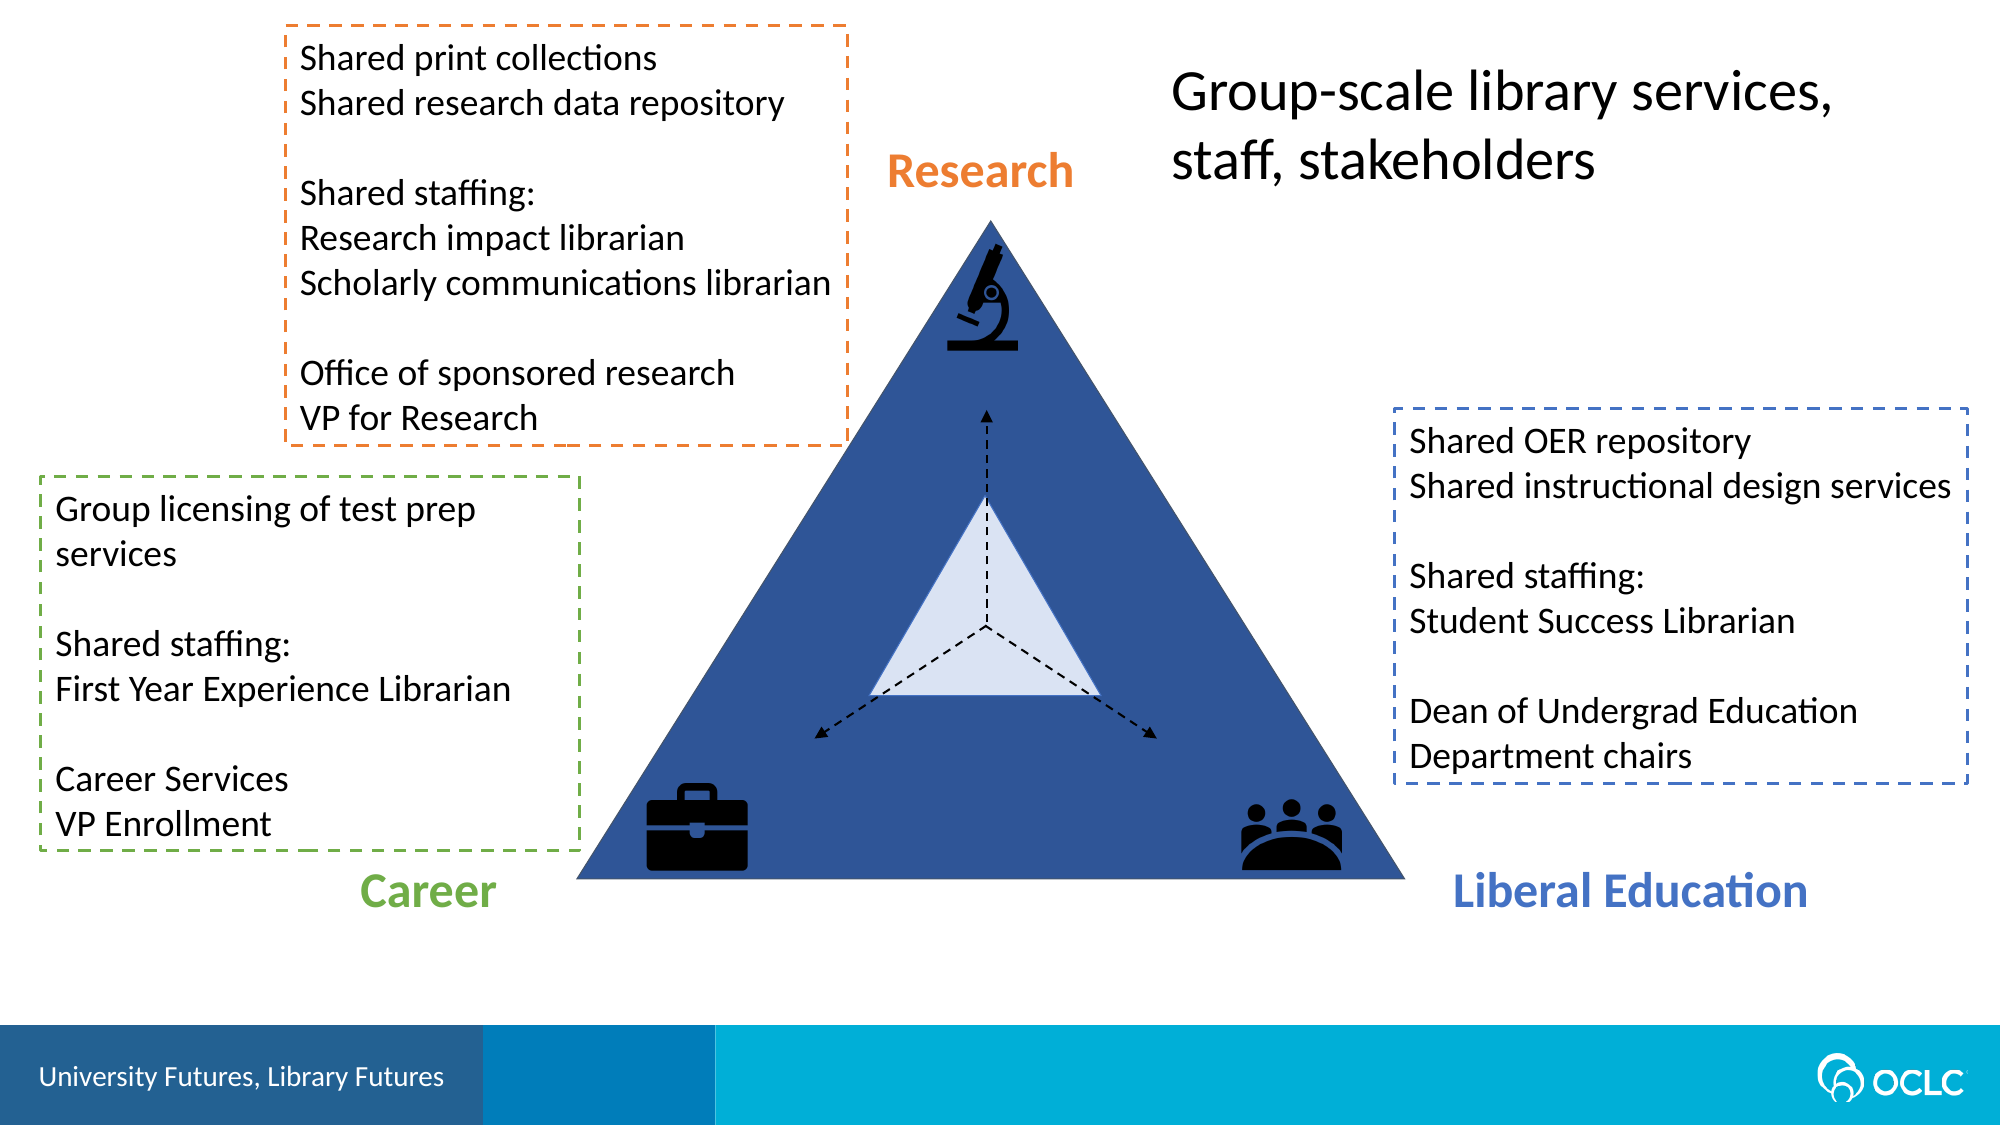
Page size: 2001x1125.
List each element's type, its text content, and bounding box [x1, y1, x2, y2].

text_box [1352, 794, 1406, 880]
text_box Career [345, 851, 513, 926]
text_box Group licensing of test prep services Shared staffing: First Year Experience Librarian Career Services VP Enrollment [40, 476, 580, 851]
text_box [645, 303, 1340, 880]
picture [1231, 774, 1352, 895]
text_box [814, 625, 987, 739]
text_box [980, 219, 1002, 237]
text_box Shared print collections Shared research data repository Shared staffing: Research impact librarian Scholarly communications librarian Office of sponsored research VP for Research [285, 25, 848, 446]
text_box Group-scale library services, staff, stakeholders [1156, 44, 1907, 199]
picture [634, 769, 755, 890]
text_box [987, 625, 1157, 739]
text_box Liberal Education [1438, 850, 1824, 926]
text_box Research [872, 130, 1090, 205]
text_box Shared OER repository Shared instructional design services Shared staffing: Student Success Librarian Dean of Undergrad Education Department chairs [1394, 408, 1968, 784]
text_box [576, 787, 634, 880]
picture [922, 237, 1043, 358]
text_box [909, 494, 1061, 625]
